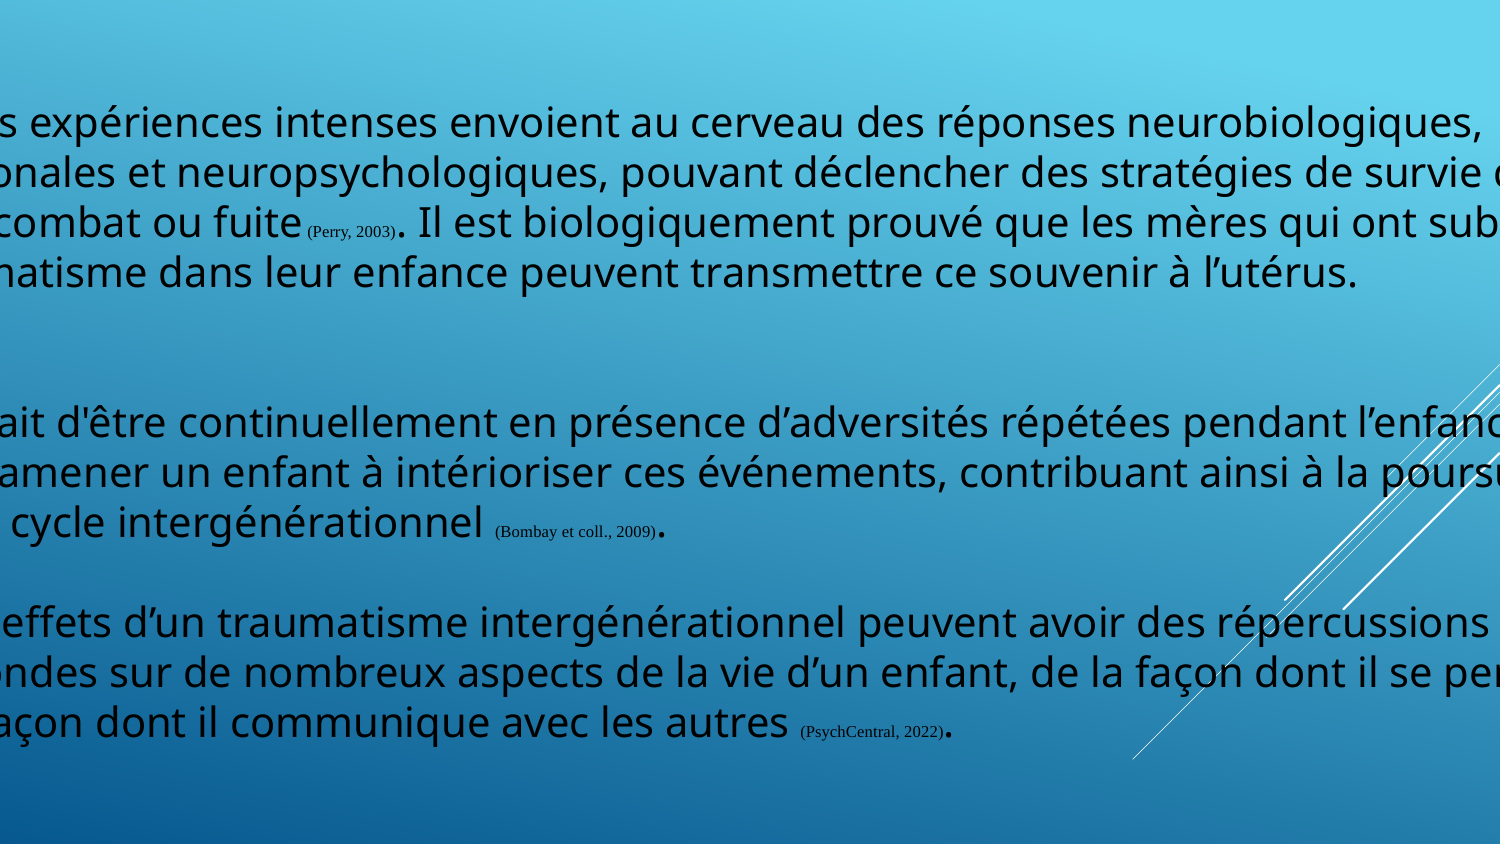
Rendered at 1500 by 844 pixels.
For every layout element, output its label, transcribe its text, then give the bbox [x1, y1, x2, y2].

text_box Les expériences intenses envoient au cerveau des réponses neurobiologiques, neuronales et neuropsychologiques, pouvant déclencher des stratégies de survie de type combat ou fuite (Perry, 2003). Il est biologiquement prouvé que les mères qui ont subi un traumatisme dans leur enfance peuvent transmettre ce souvenir à l’utérus. Le fait d'être continuellement en présence d’adversités répétées pendant l’enfance peut amener un enfant à intérioriser ces événements, contribuant ainsi à la poursuite de ce cycle intergénérationnel (Bombay et coll., 2009). Les effets d’un traumatisme intergénérationnel peuvent avoir des répercussions profondes sur de nombreux aspects de la vie d’un enfant, de la façon dont il se perçoit à la façon dont il communique avec les autres (PsychCentral, 2022). [0, 88, 1500, 754]
